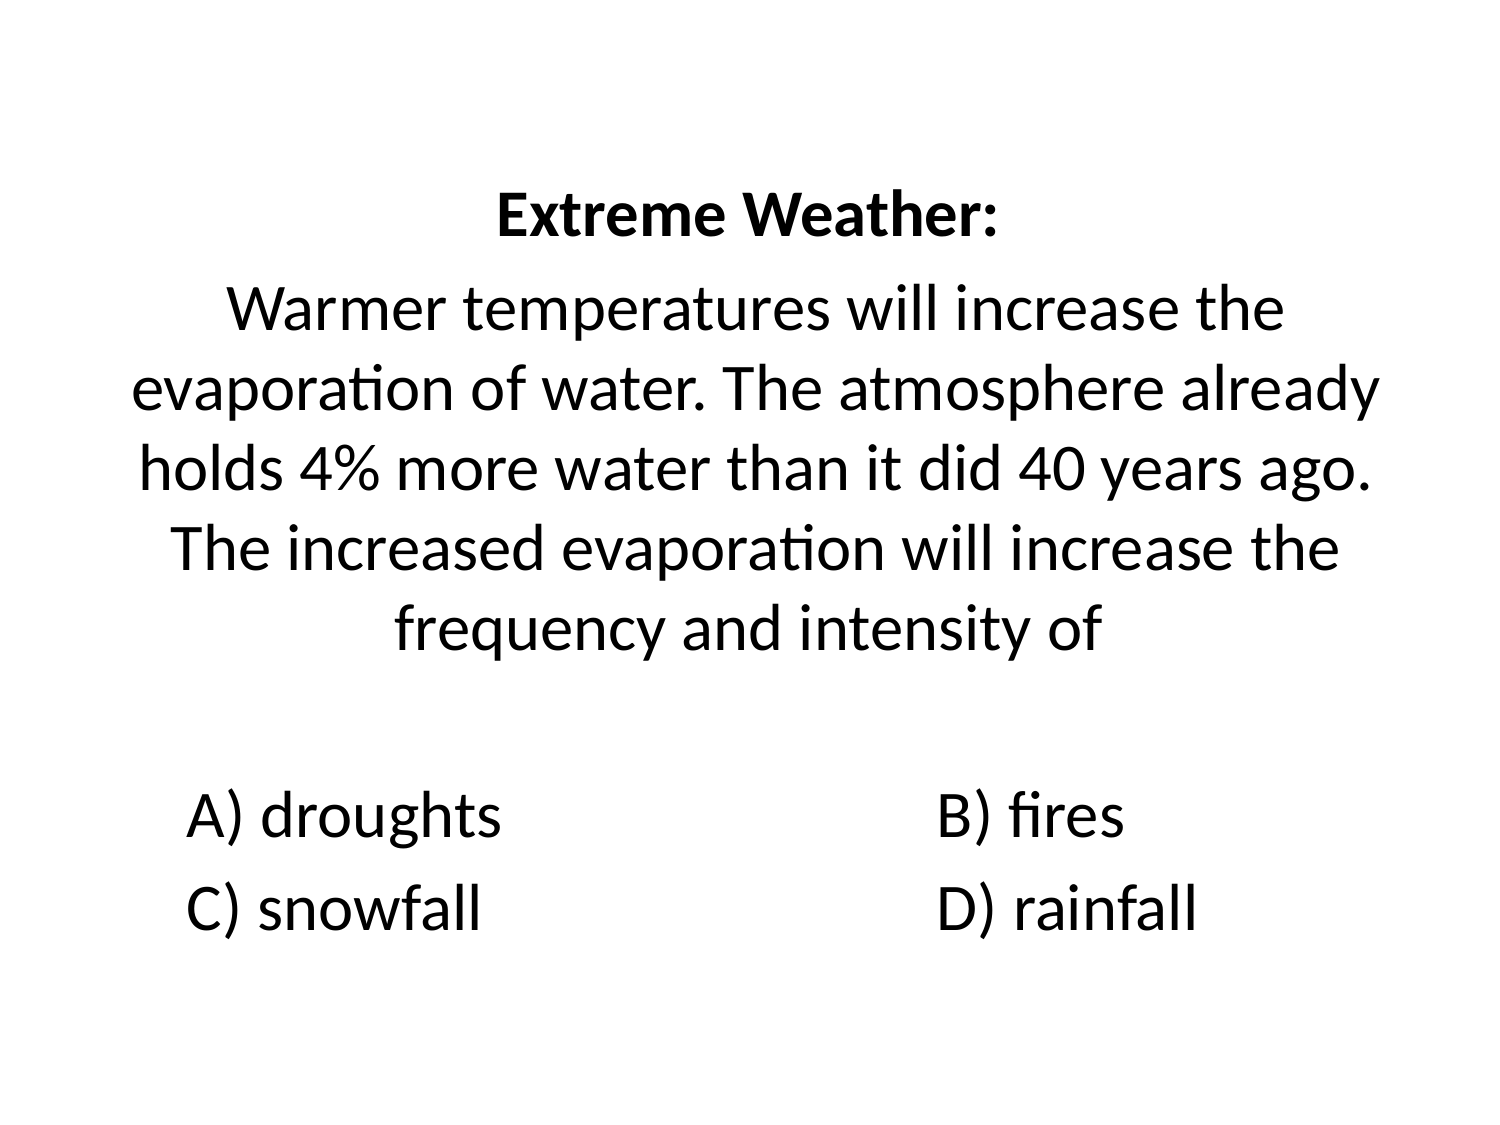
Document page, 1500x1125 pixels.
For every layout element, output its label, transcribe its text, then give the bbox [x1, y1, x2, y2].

subtitle Extreme Weather: Warmer temperatures will increase the evaporation of water. The atmosphere already holds 4% more water than it did 40 years ago. The increased evaporation will increase the frequency and intensity of A) droughts B) fires C) snowfall D) rainfall [87, 162, 1425, 1063]
